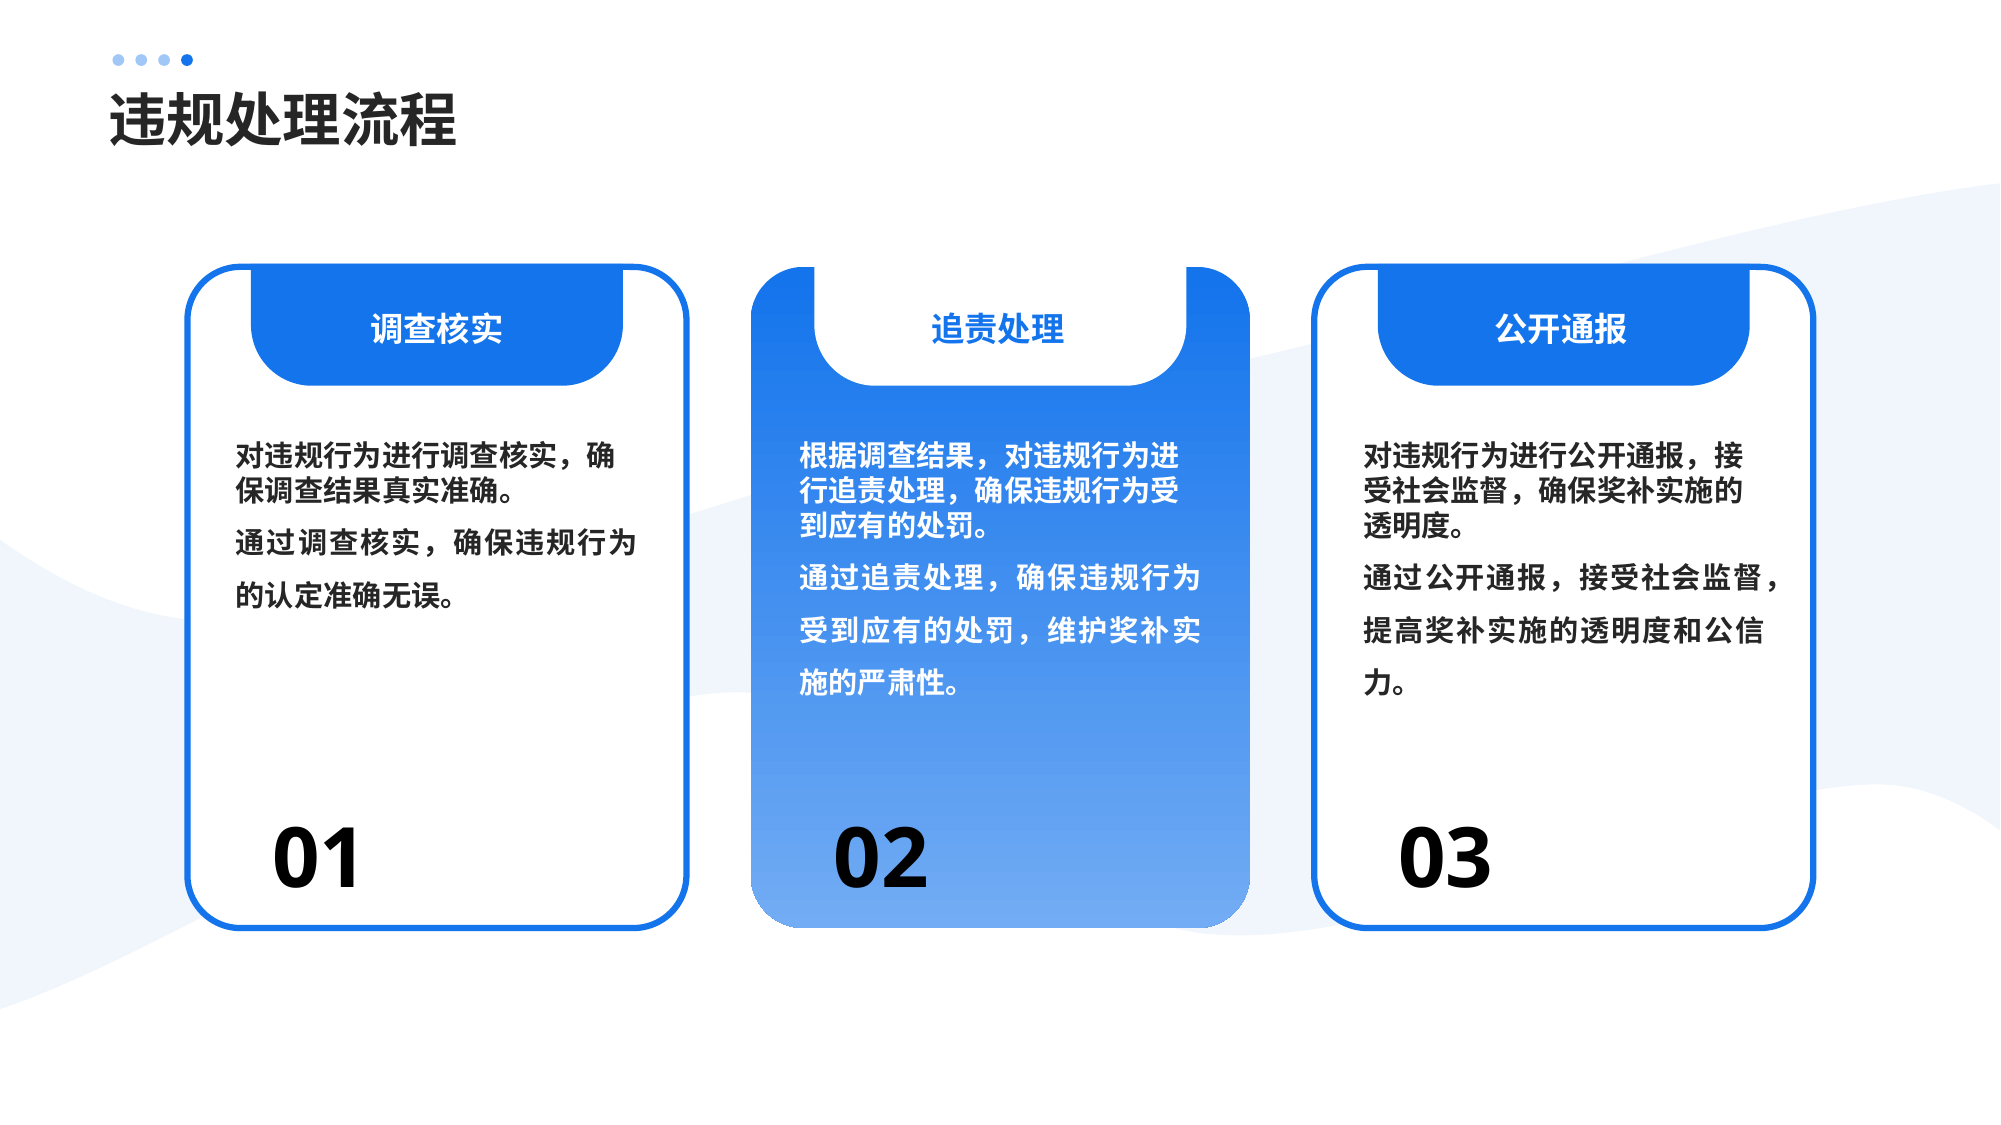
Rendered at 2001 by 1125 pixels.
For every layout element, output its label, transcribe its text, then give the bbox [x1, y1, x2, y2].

text_box [1314, 266, 1814, 929]
text_box [1415, 381, 1713, 386]
text_box 02 [834, 795, 1163, 904]
text_box [250, 263, 623, 371]
text_box [750, 266, 1250, 929]
text_box 违规处理流程 [108, 76, 1890, 154]
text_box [112, 54, 193, 66]
text_box 追责处理 [833, 272, 1163, 381]
text_box 根据调查结果，对违规行为进行追责处理，确保违规行为受到应有的处罚。 通过追责处理，确保违规行为受到应有的处罚，维护奖补实施的严肃性。 [799, 437, 1202, 760]
text_box [1620, 183, 2000, 831]
text_box 调查核实 [272, 272, 602, 381]
text_box [1377, 263, 1750, 374]
text_box [851, 381, 1150, 386]
text_box 01 [272, 795, 602, 904]
text_box [814, 263, 1187, 373]
text_box 公开通报 [1396, 272, 1726, 381]
text_box 03 [1398, 795, 1727, 904]
text_box [0, 539, 205, 1010]
text_box 对违规行为进行调查核实，确保调查结果真实准确。 通过调查核实，确保违规行为的认定准确无误。 [235, 437, 639, 760]
text_box [288, 381, 586, 386]
text_box [687, 495, 750, 697]
text_box 对违规行为进行公开通报，接受社会监督，确保奖补实施的透明度。 通过公开通报，接受社会监督，提高奖补实施的透明度和公信力。 [1363, 437, 1765, 760]
text_box [187, 266, 687, 929]
text_box [1178, 343, 1344, 936]
